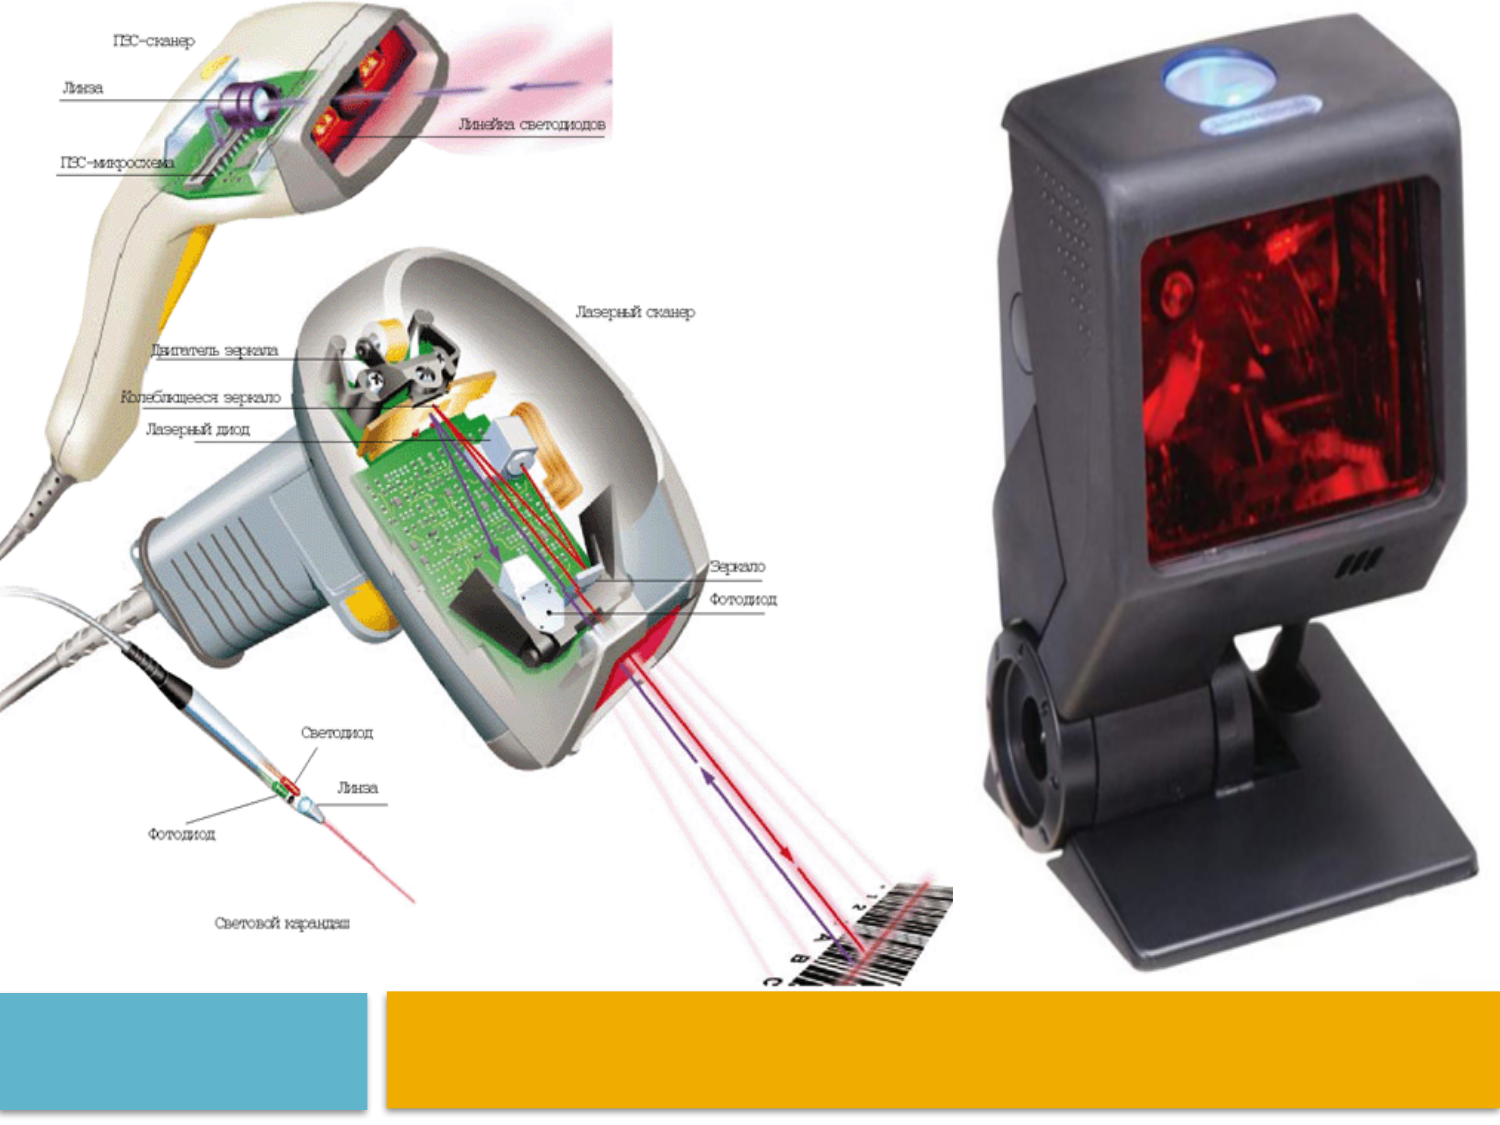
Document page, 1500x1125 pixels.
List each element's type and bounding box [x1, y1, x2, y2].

picture [0, 0, 1500, 988]
